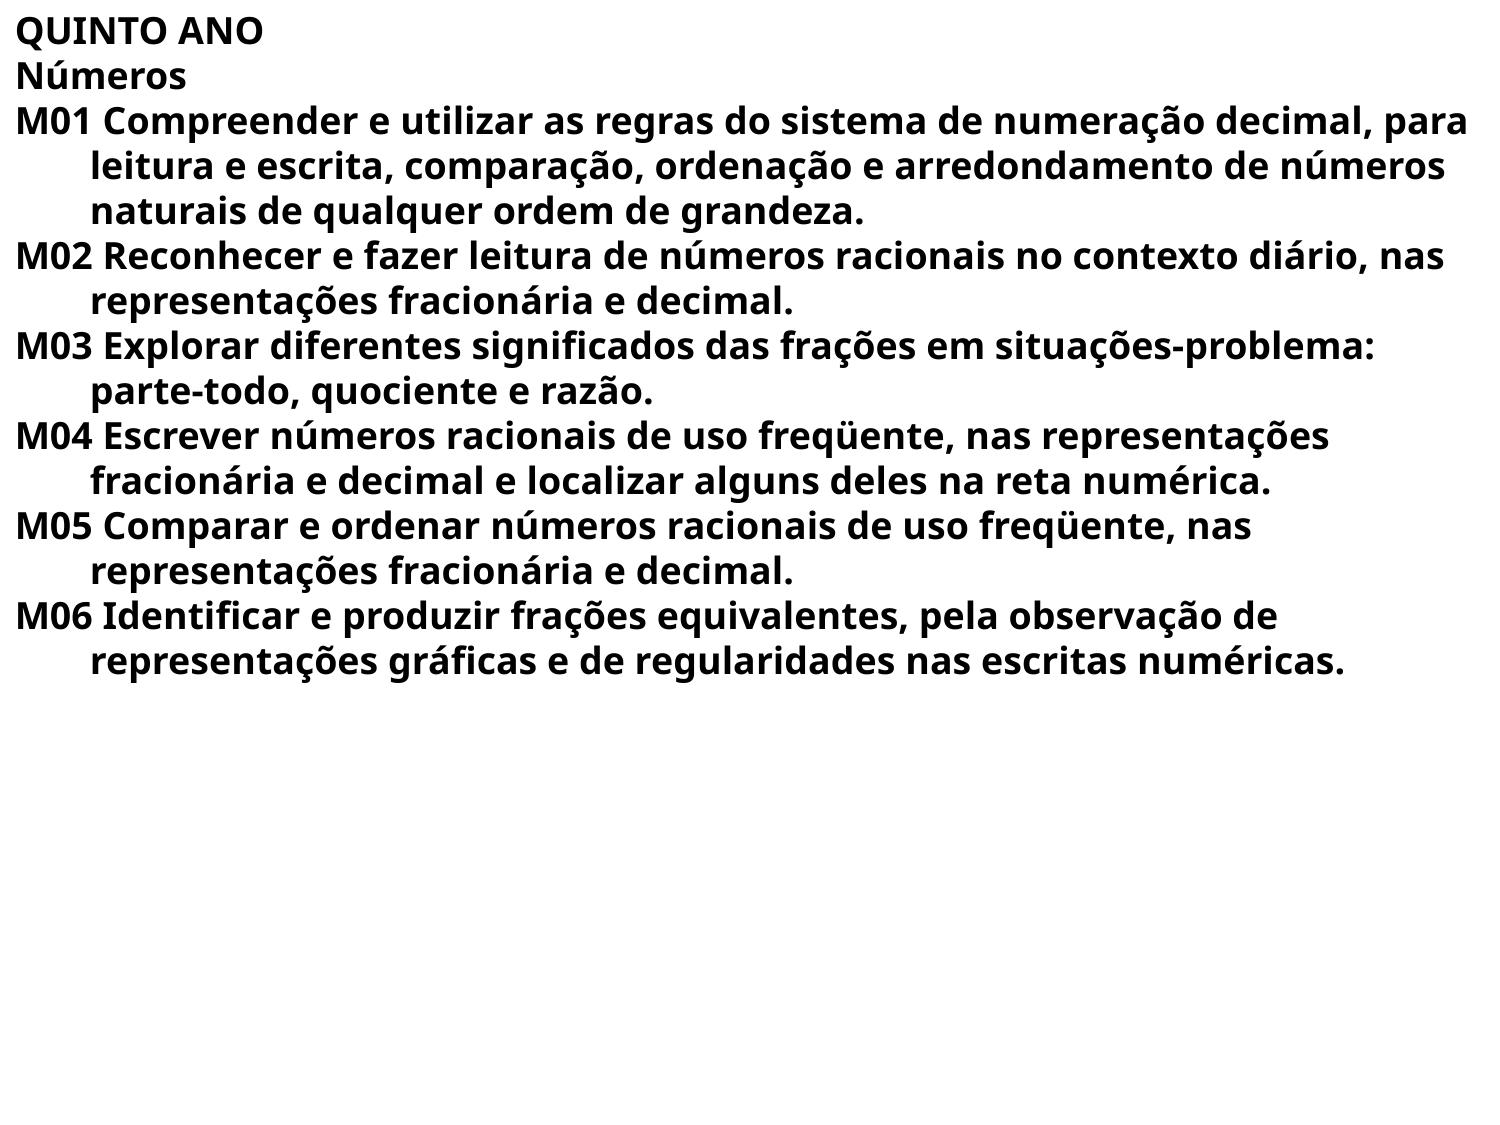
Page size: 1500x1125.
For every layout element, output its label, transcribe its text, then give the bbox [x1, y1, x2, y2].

text_box QUINTO ANO Números M01 Compreender e utilizar as regras do sistema de numeração decimal, para leitura e escrita, comparação, ordenação e arredondamento de números naturais de qualquer ordem de grandeza. M02 Reconhecer e fazer leitura de números racionais no contexto diário, nas representações fracionária e decimal. M03 Explorar diferentes significados das frações em situações-problema: parte-todo, quociente e razão. M04 Escrever números racionais de uso freqüente, nas representações fracionária e decimal e localizar alguns deles na reta numérica. M05 Comparar e ordenar números racionais de uso freqüente, nas representações fracionária e decimal. M06 Identificar e produzir frações equivalentes, pela observação de representações gráficas e de regularidades nas escritas numéricas. [0, 0, 1500, 690]
